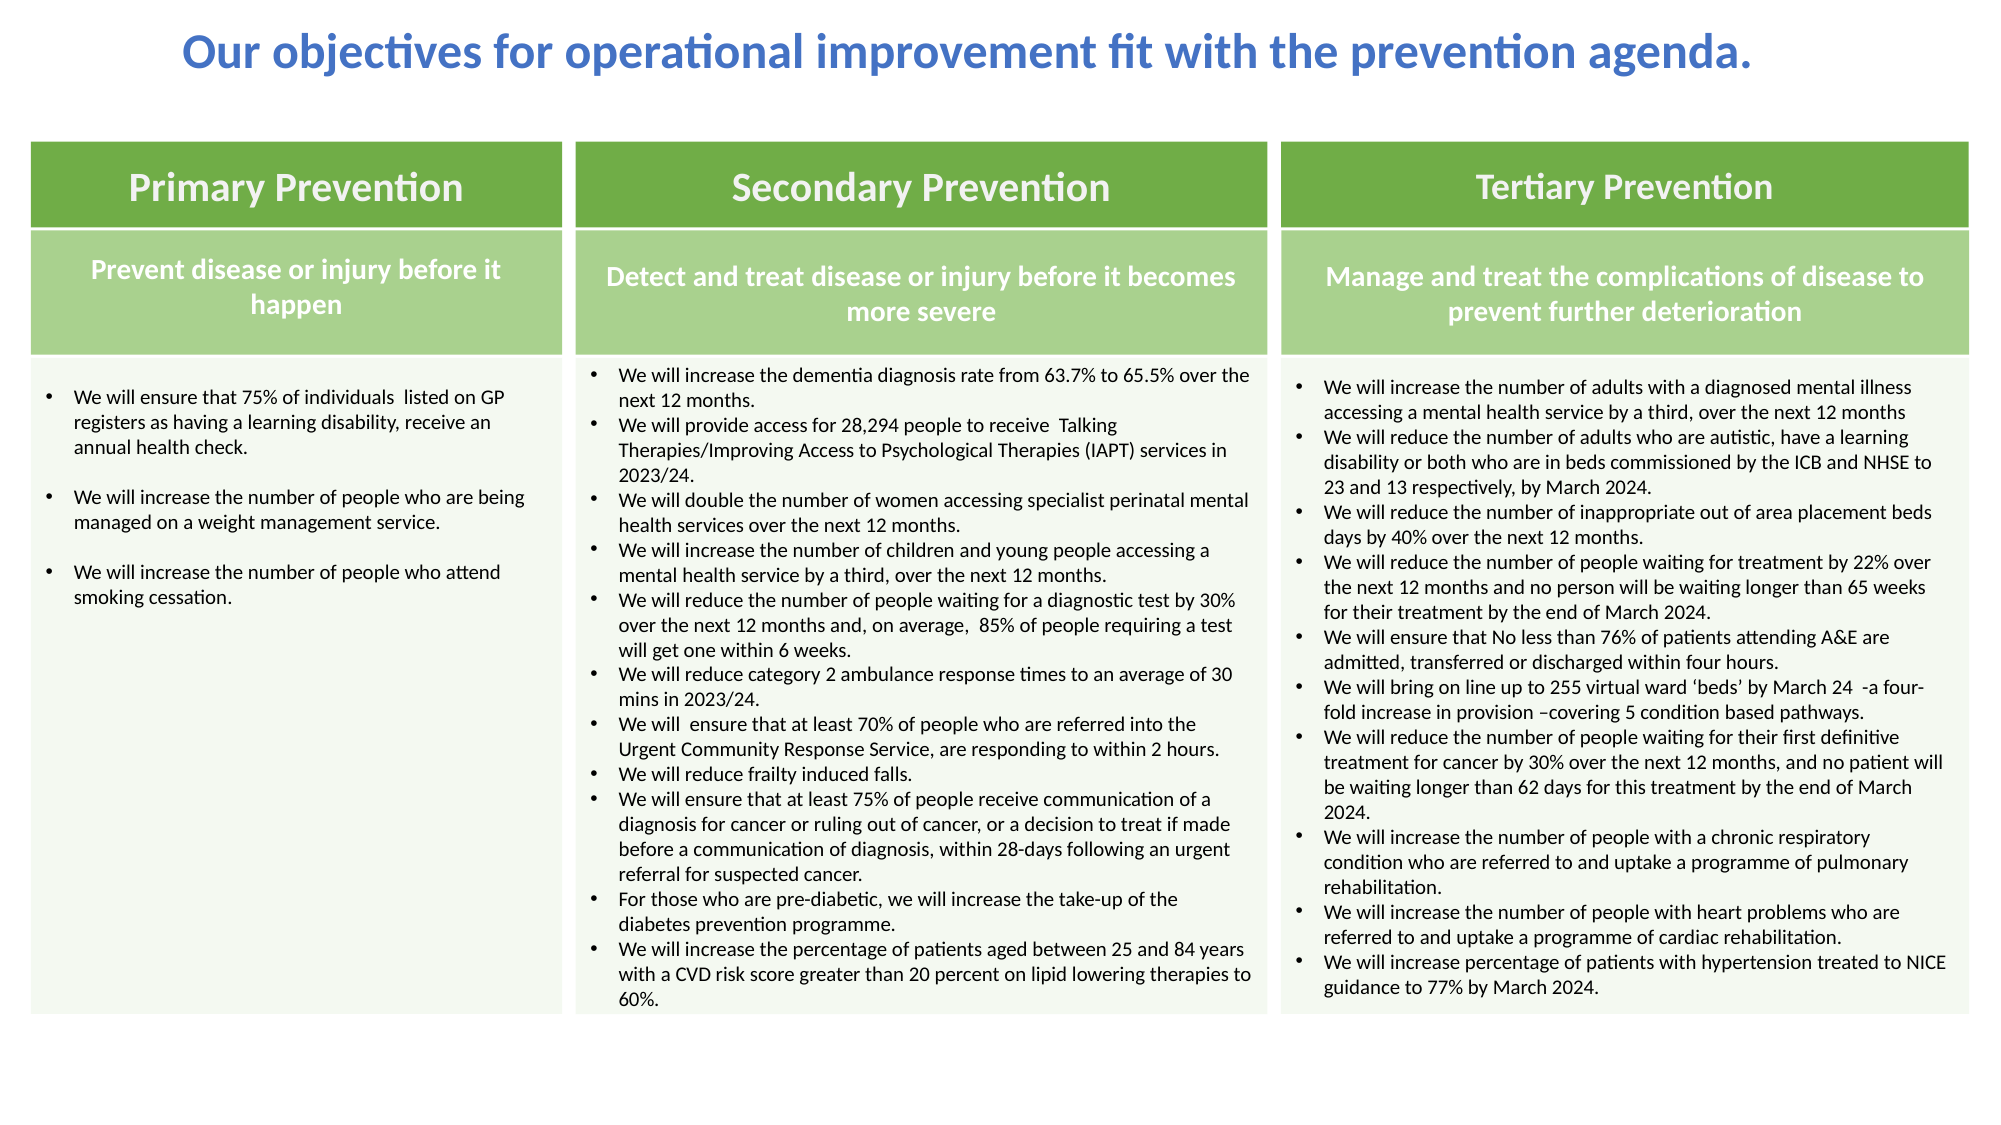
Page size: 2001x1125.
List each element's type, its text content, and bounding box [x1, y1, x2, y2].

text_box Our objectives for operational improvement fit with the prevention agenda. [0, 10, 1947, 86]
text_box We will increase the number of adults with a diagnosed mental illness accessing a mental health service by a third, over the next 12 months We will reduce the number of adults who are autistic, have a learning disability or both who are in beds commissioned by the ICB and NHSE to 23 and 13 respectively, by March 2024. We will reduce the number of inappropriate out of area placement beds days by 40% over the next 12 months. We will reduce the number of people waiting for treatment by 22% over the next 12 months and no person will be waiting longer than 65 weeks for their treatment by the end of March 2024. We will ensure that No less than 76% of patients attending A&E are admitted, transferred or discharged within four hours. We will bring on line up to 255 virtual ward ‘beds’ by March 24 -a four-fold increase in provision –covering 5 condition based pathways. We will reduce the number of people waiting for their first definitive treatment for cancer by 30% over the next 12 months, and no patient will be waiting longer than 62 days for this treatment by the end of March 2024. We will increase the number of people with a chronic respiratory condition who are referred to and uptake a programme of pulmonary rehabilitation. We will increase the number of people with heart problems who are referred to and uptake a programme of cardiac rehabilitation. We will increase percentage of patients with hypertension treated to NICE guidance to 77% by March 2024. [1280, 357, 1970, 1015]
text_box Secondary Prevention [575, 141, 1268, 228]
text_box We will ensure that 75% of individuals listed on GP registers as having a learning disability, receive an annual health check. We will increase the number of people who are being managed on a weight management service. We will increase the number of people who attend smoking cessation. [30, 357, 563, 1015]
text_box Detect and treat disease or injury before it becomes more severe [575, 229, 1268, 356]
text_box Tertiary Prevention [1280, 141, 1970, 228]
text_box Primary Prevention [30, 141, 563, 228]
text_box Prevent disease or injury before it happen [30, 229, 563, 356]
text_box Manage and treat the complications of disease to prevent further deterioration [1280, 229, 1970, 356]
text_box We will increase the dementia diagnosis rate from 63.7% to 65.5% over the next 12 months. We will provide access for 28,294 people to receive Talking Therapies/Improving Access to Psychological Therapies (IAPT) services in 2023/24. We will double the number of women accessing specialist perinatal mental health services over the next 12 months. We will increase the number of children and young people accessing a mental health service by a third, over the next 12 months. We will reduce the number of people waiting for a diagnostic test by 30% over the next 12 months and, on average, 85% of people requiring a test will get one within 6 weeks. We will reduce category 2 ambulance response times to an average of 30 mins in 2023/24. We will ensure that at least 70% of people who are referred into the Urgent Community Response Service, are responding to within 2 hours. We will reduce frailty induced falls. We will ensure that at least 75% of people receive communication of a diagnosis for cancer or ruling out of cancer, or a decision to treat if made before a communication of diagnosis, within 28-days following an urgent referral for suspected cancer. For those who are pre-diabetic, we will increase the take-up of the diabetes prevention programme. We will increase the percentage of patients aged between 25 and 84 years with a CVD risk score greater than 20 percent on lipid lowering therapies to 60%. [575, 357, 1268, 1015]
